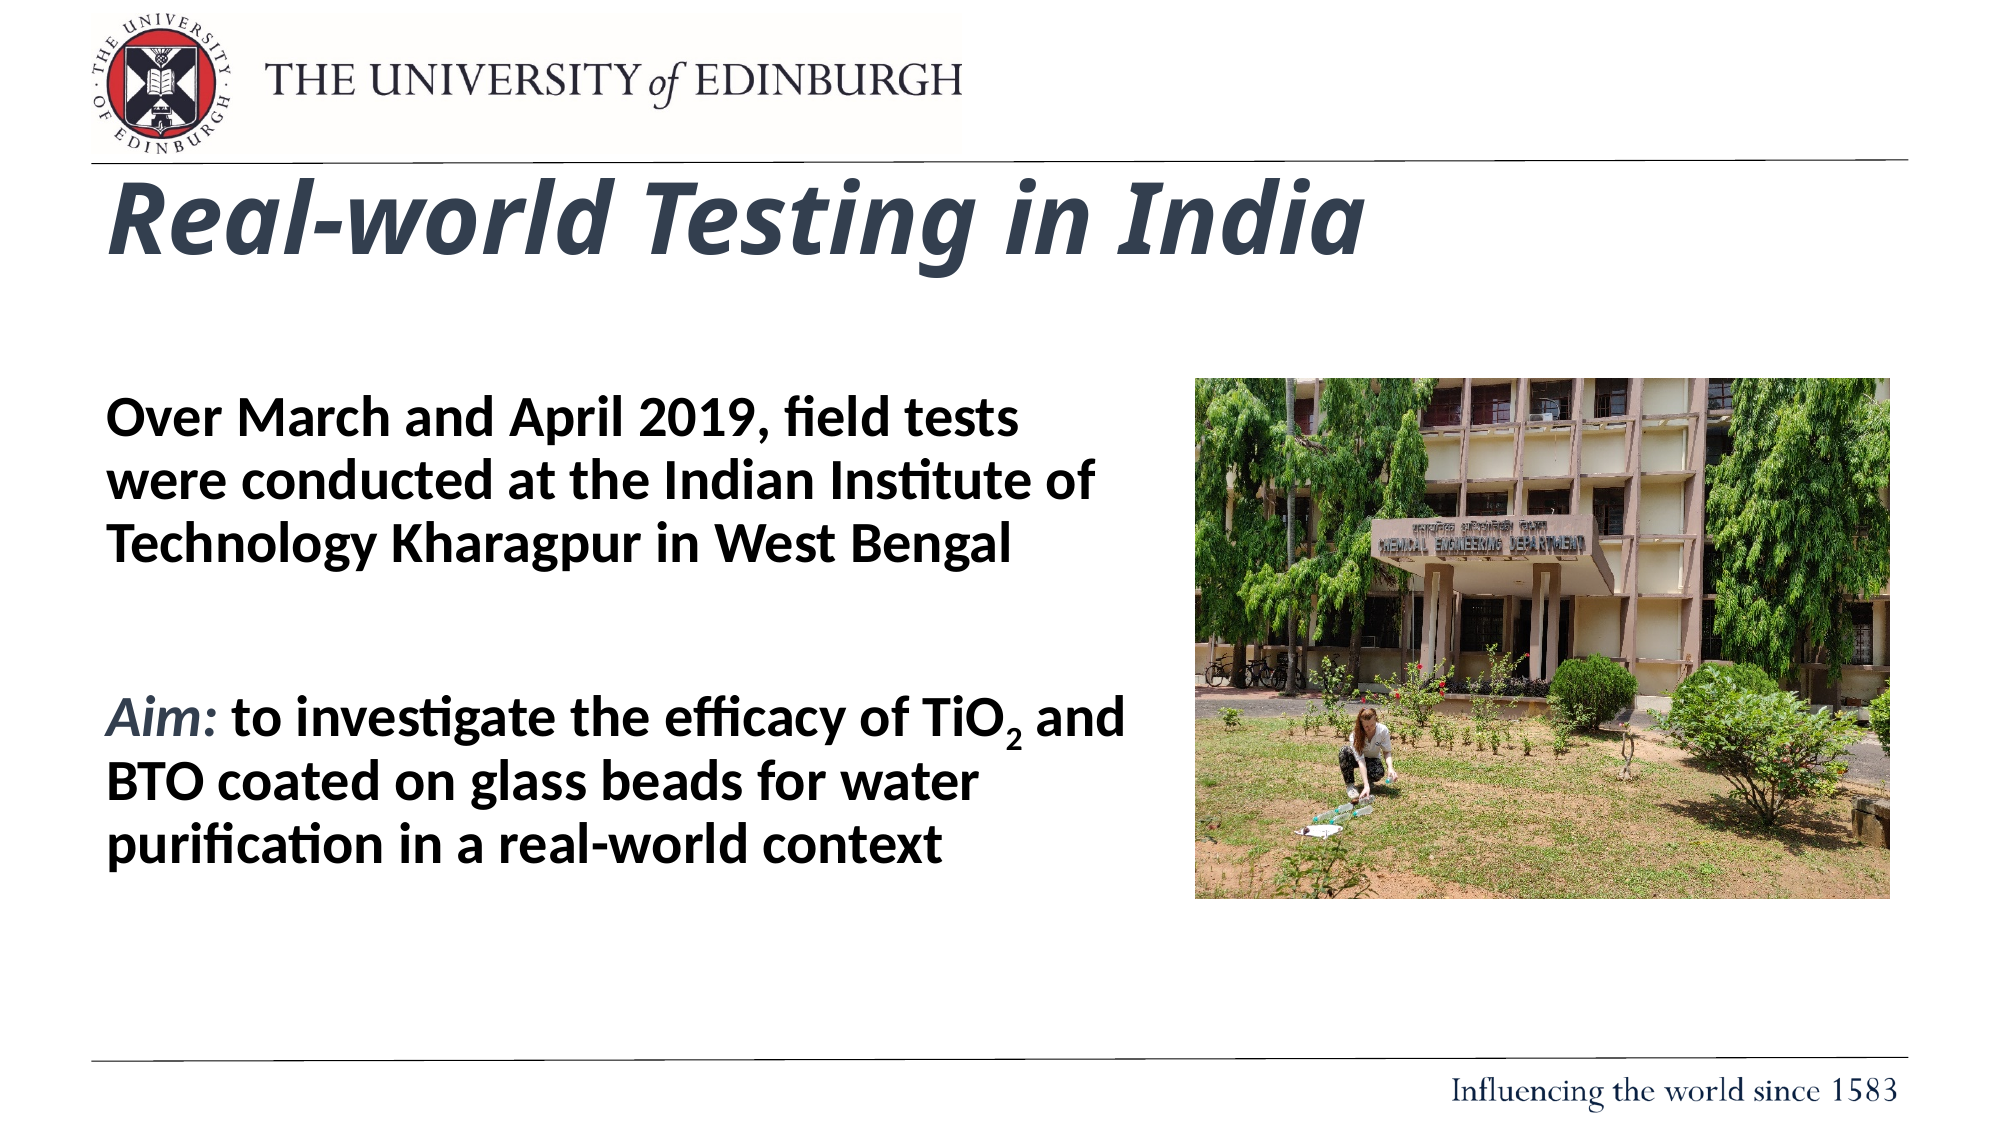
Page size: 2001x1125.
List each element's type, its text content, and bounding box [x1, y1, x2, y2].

title Real-world Testing in India [91, 188, 1818, 284]
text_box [91, 1057, 1909, 1062]
picture [1429, 1067, 1909, 1117]
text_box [91, 159, 1909, 164]
text_box Over March and April 2019, field tests were conducted at the Indian Institute of Technology Kharagpur in West Bengal Aim: to investigate the efficacy of TiO2 and BTO coated on glass beads for water purification in a real-world context [91, 378, 1151, 963]
picture [1195, 378, 1890, 900]
picture [91, 13, 962, 154]
